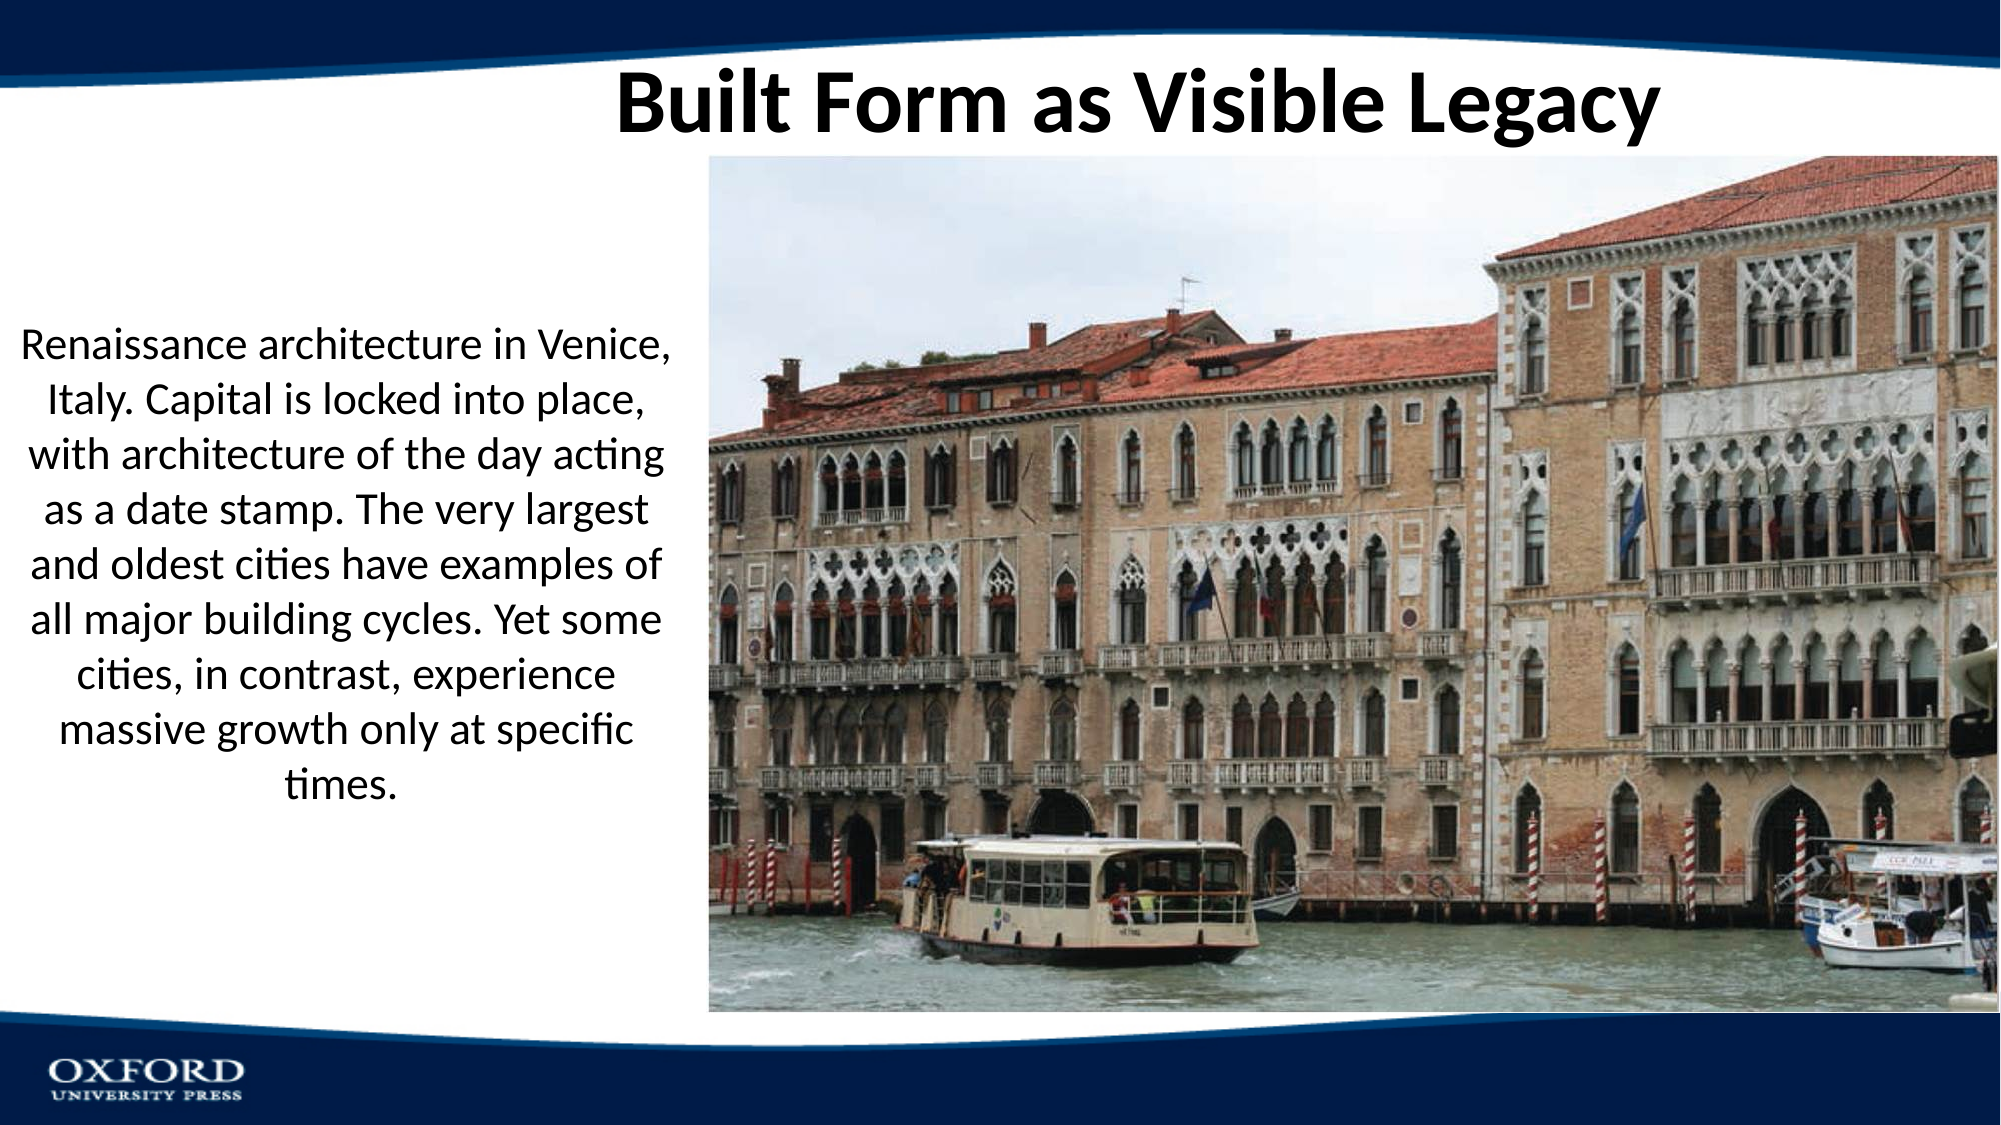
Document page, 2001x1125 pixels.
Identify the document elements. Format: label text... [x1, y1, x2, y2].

list Renaissance architecture in Venice, Italy. Capital is locked into place, with architecture of the day acting as a date stamp. The very largest and oldest cities have examples of all major building cycles. Yet some cities, in contrast, experience massive growth only at specific times. [0, 306, 679, 966]
picture [0, 0, 2001, 1125]
title Built Form as Visible Legacy [189, 31, 2000, 160]
